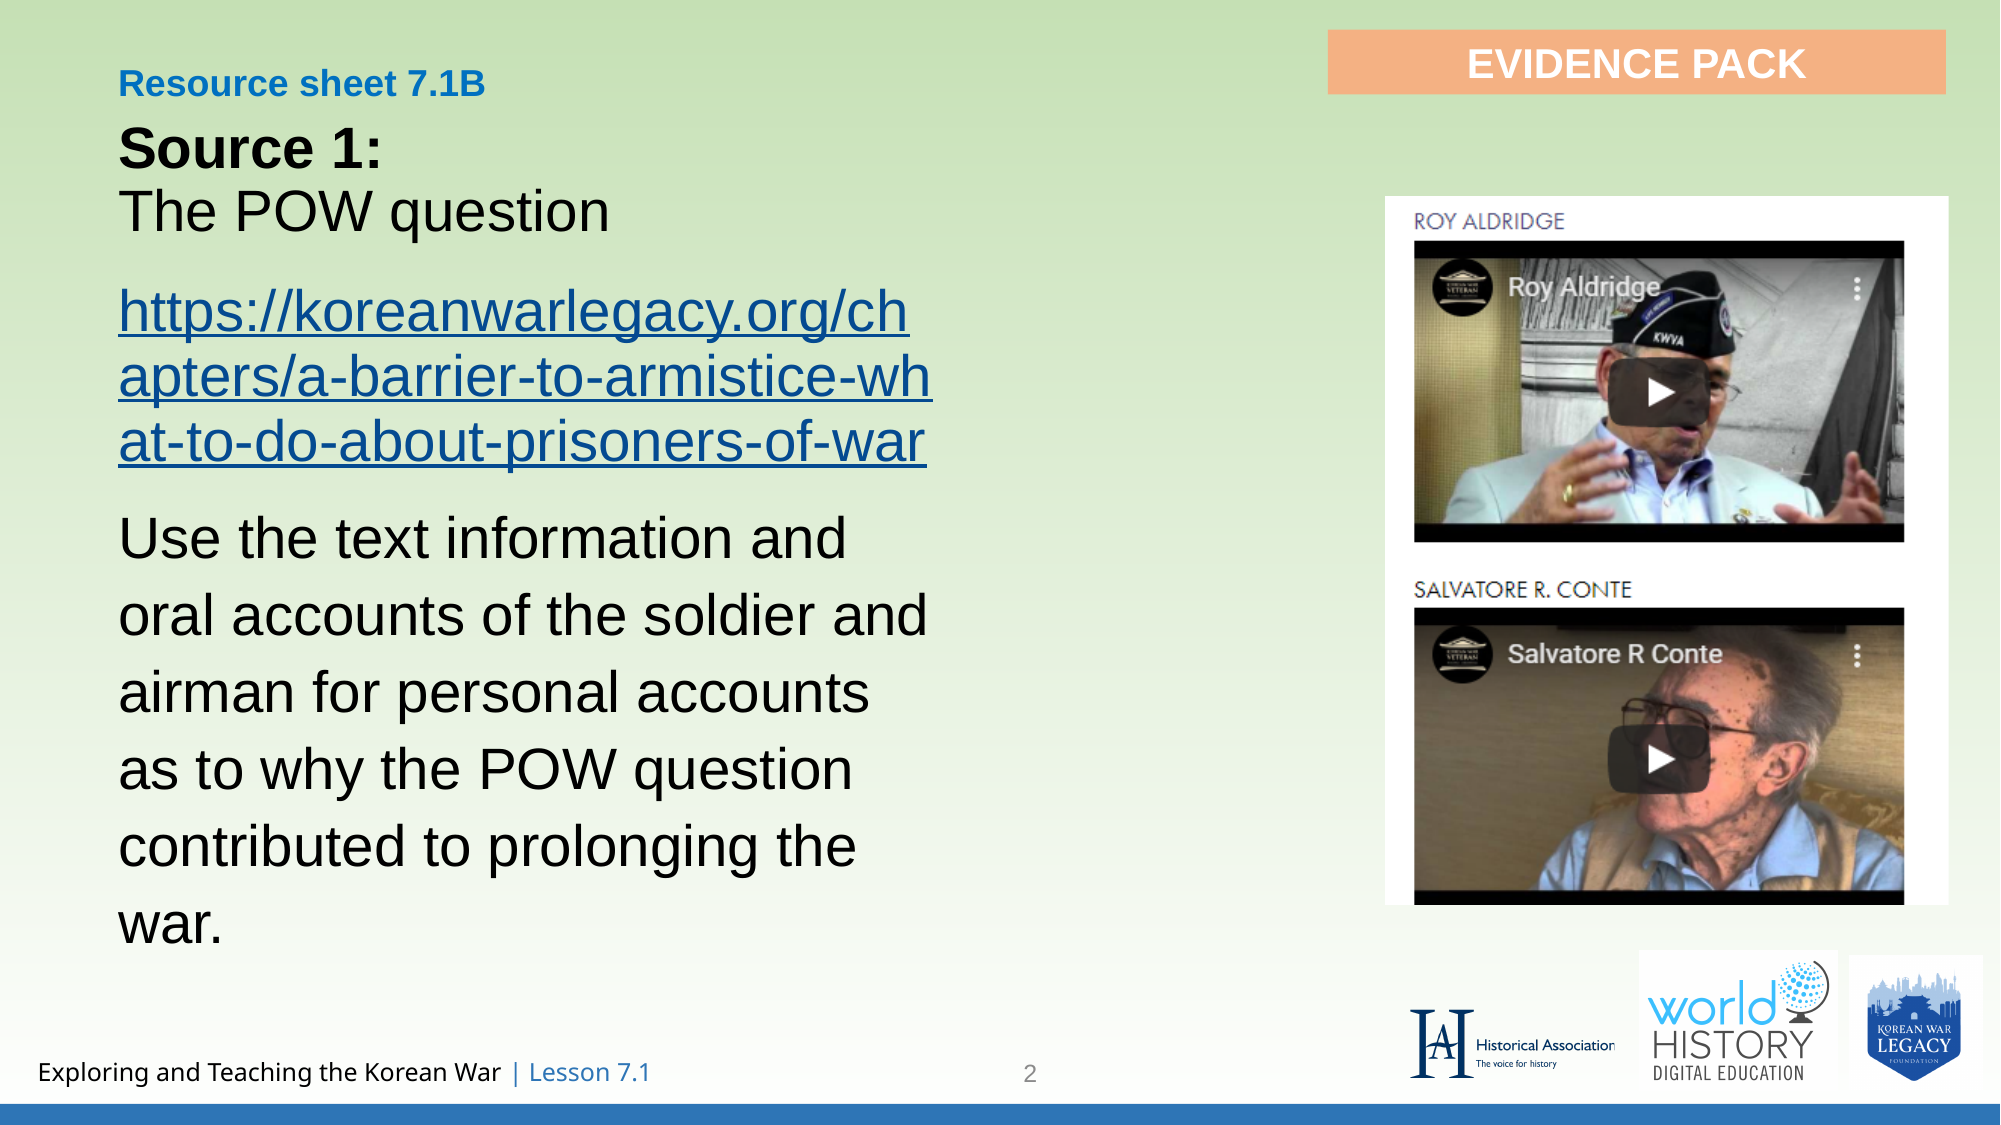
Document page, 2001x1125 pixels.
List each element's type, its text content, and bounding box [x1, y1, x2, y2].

text_box Resource sheet 7.1B [118, 58, 1109, 105]
slide_number 2 [647, 1042, 1414, 1103]
picture [1849, 955, 1983, 1090]
text_box EVIDENCE PACK [1327, 29, 1946, 95]
picture [1639, 950, 1838, 1091]
list https://koreanwarlegacy.org/chapters/a-barrier-to-armistice-what-to-do-about-prisoners-of-war Use the text information and oral accounts of the soldier and airman for personal accounts as to why the POW question contributed to prolonging the war. [118, 265, 936, 980]
text_box Source 1: The POW question [118, 118, 924, 266]
picture [1385, 196, 1949, 905]
